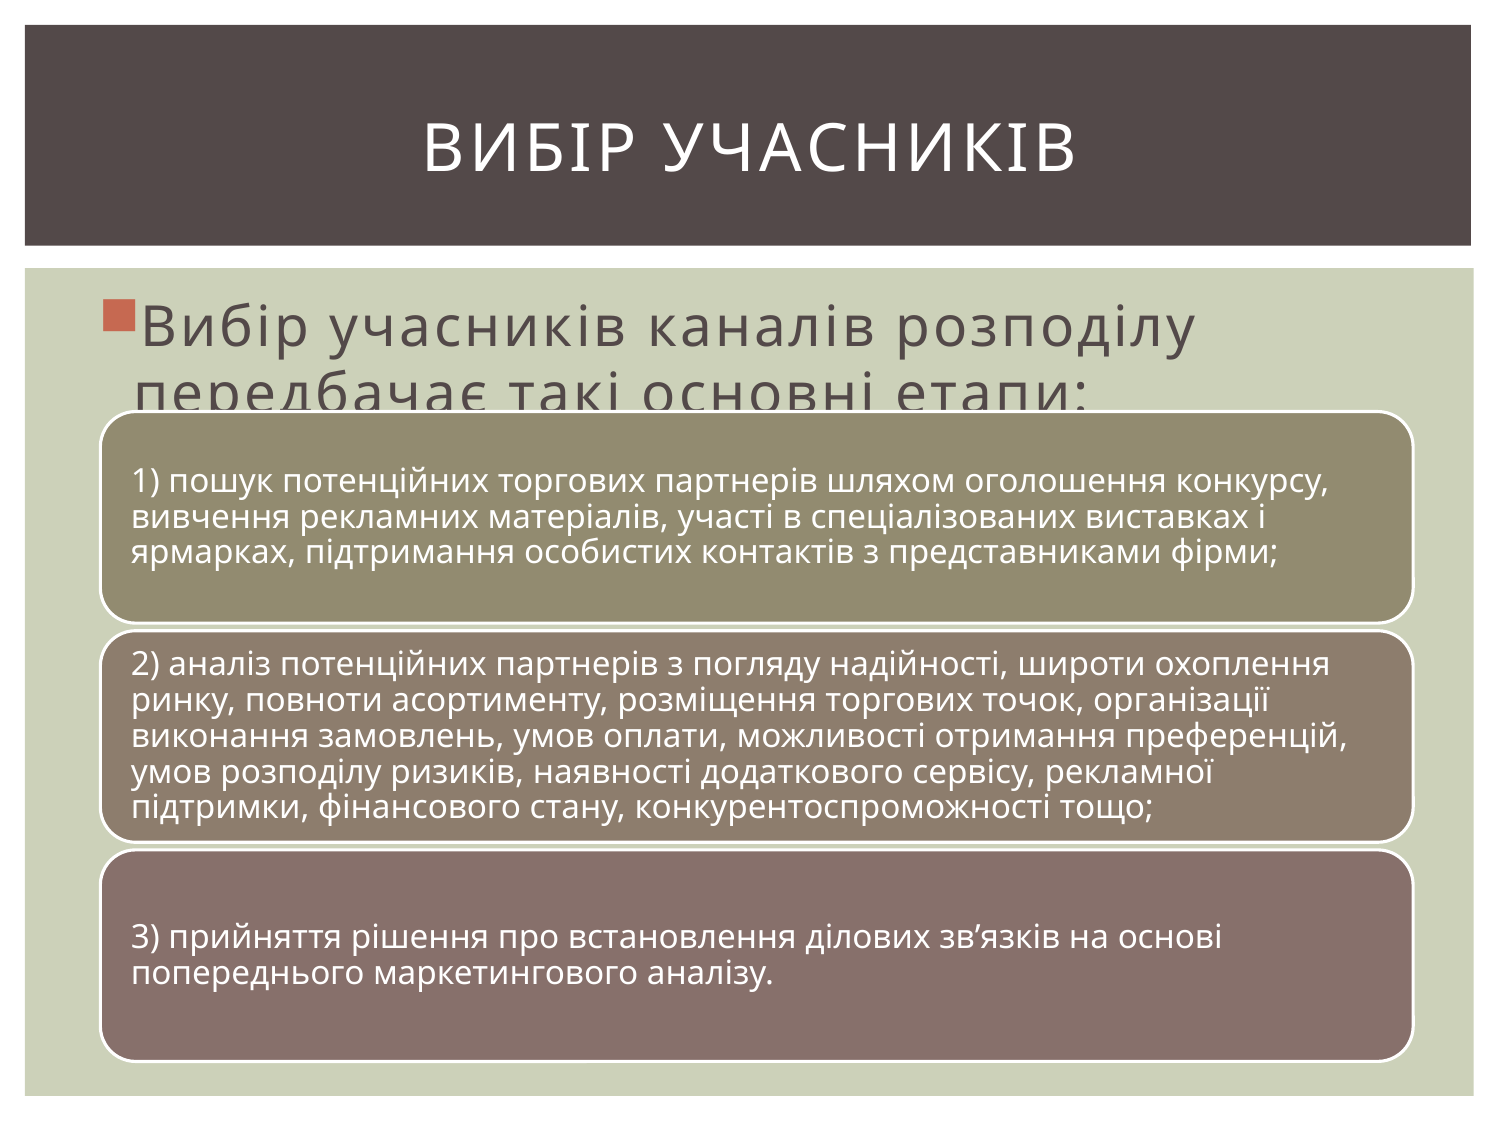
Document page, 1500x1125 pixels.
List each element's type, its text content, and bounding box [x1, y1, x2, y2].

title Вибір учасників [62, 58, 1438, 232]
list Вибір учасників каналів розподілу передбачає такі основні етапи: [75, 281, 1424, 433]
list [100, 408, 1414, 1065]
